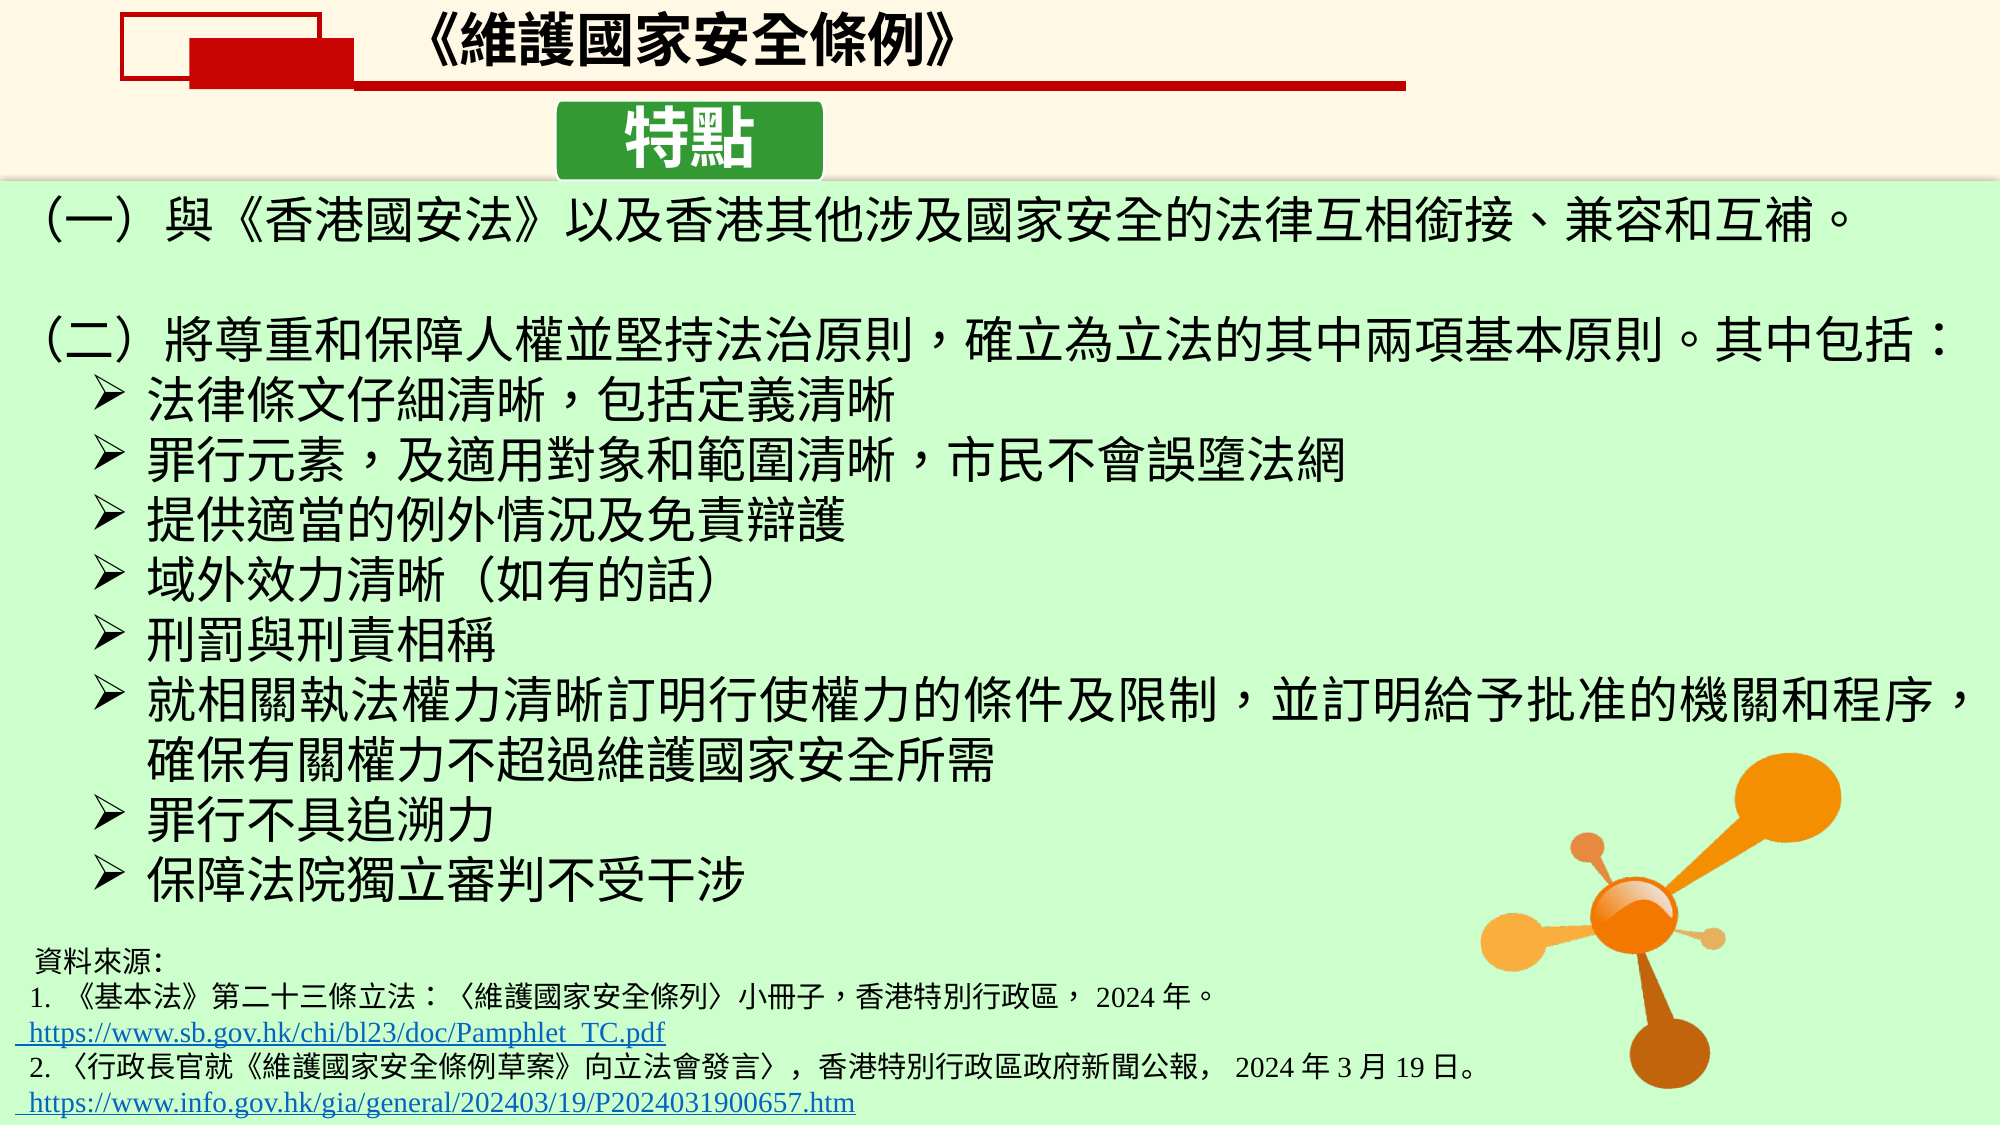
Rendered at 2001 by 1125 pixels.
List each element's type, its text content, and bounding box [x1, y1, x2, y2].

text_box 特點 [554, 99, 826, 182]
picture [1467, 749, 1864, 1103]
text_box （一）與《香港國安法》以及香港其他涉及國家安全的法律互相銜接、兼容和互補。 （二）將尊重和保障人權並堅持法治原則，確立為立法的其中兩項基本原則。其中包括： 法律條文仔細清晰，包括定義清晰 罪行元素，及適用對象和範圍清晰，市民不會誤墮法網 提供適當的例外情況及免責辯護 域外效力清晰（如有的話） 刑罰與刑責相稱 就相關執法權力清晰訂明行使權力的條件及限制，並訂明給予批准的機關和程序，確保有關權力不超過維護國家安全所需 罪行不具追溯力 保障法院獨立審判不受干涉 資料來源： 1. 《基本法》第二十三條立法：〈維護國家安全條列〉小冊子，香港特別行政區，2024年。 https://www.sb.gov.hk/chi/bl23/doc/Pamphlet_TC.pdf 2.〈行政長官就《維護國家安全條例草案》向立法會發言〉，香港特別行政區政府新聞公報，2024年3月19日。 https://www.info.gov.hk/gia/general/202403/19/P2024031900657.htm [0, 180, 2000, 1125]
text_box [122, 0, 1425, 90]
